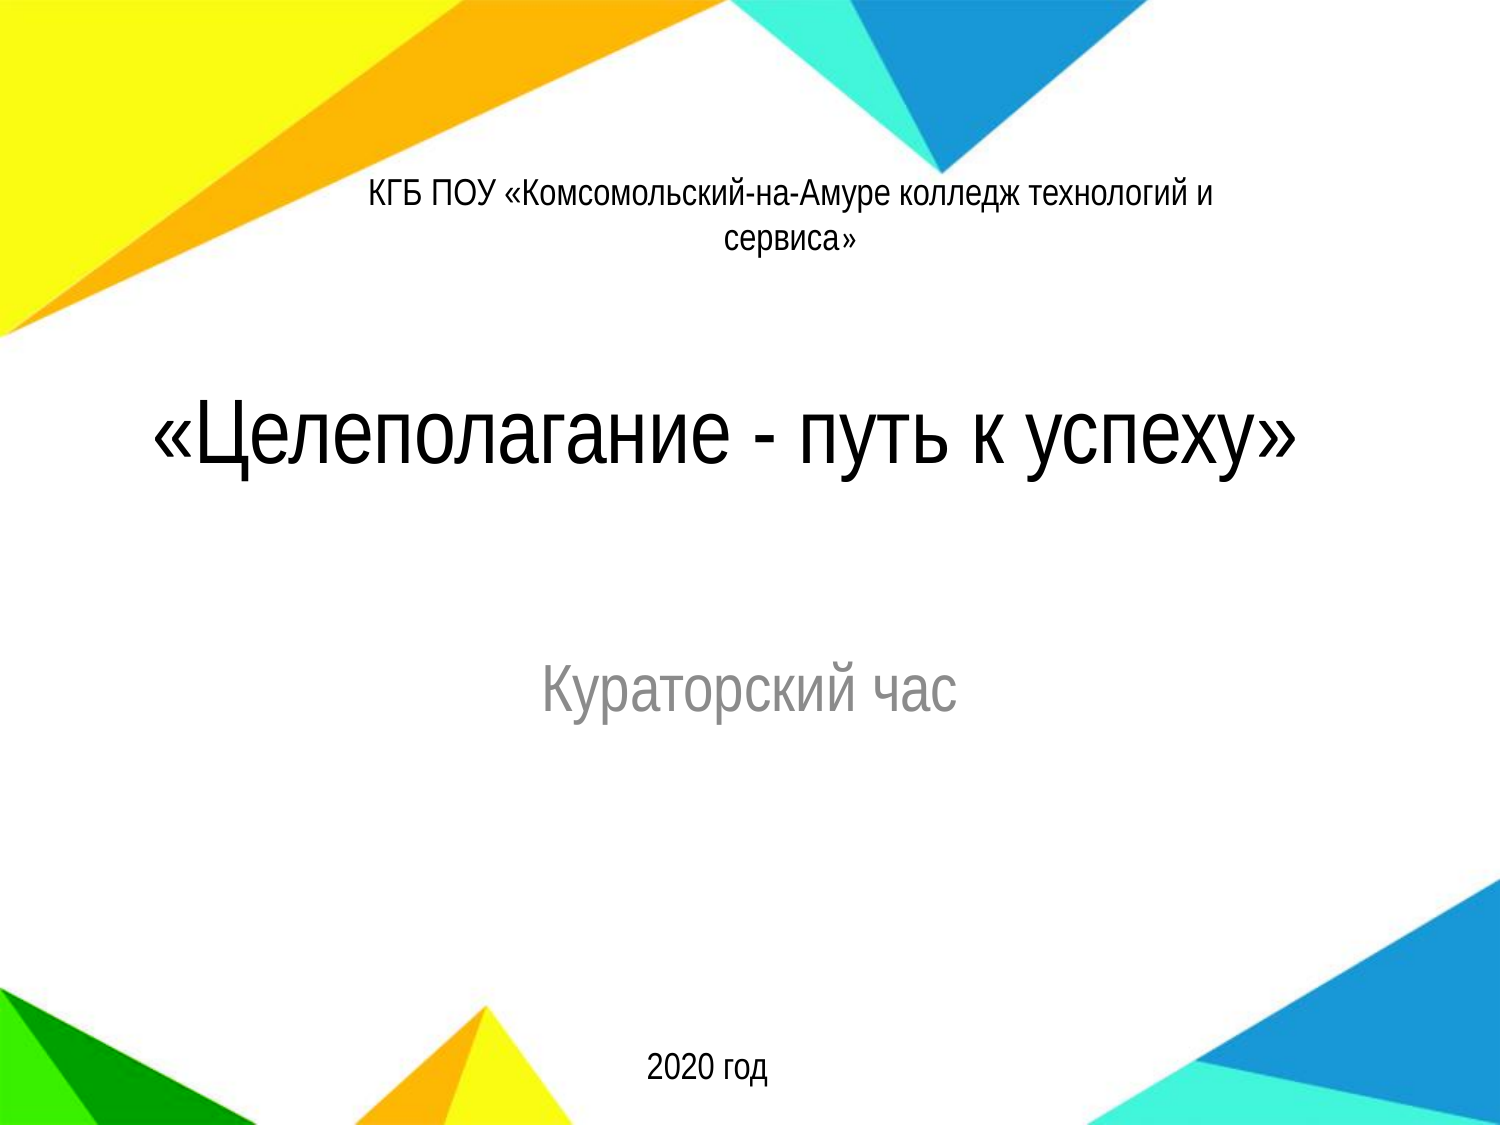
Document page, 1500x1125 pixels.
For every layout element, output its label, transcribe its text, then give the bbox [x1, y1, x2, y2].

picture [0, 0, 1500, 1125]
subtitle Кураторский час [225, 637, 1275, 799]
text_box 2020 год [631, 1034, 892, 1095]
text_box КГБ ПОУ «Комсомольский-на-Амуре колледж технологий и сервиса» [348, 160, 1235, 266]
title «Целеполагание - путь к успеху» [88, 361, 1364, 603]
